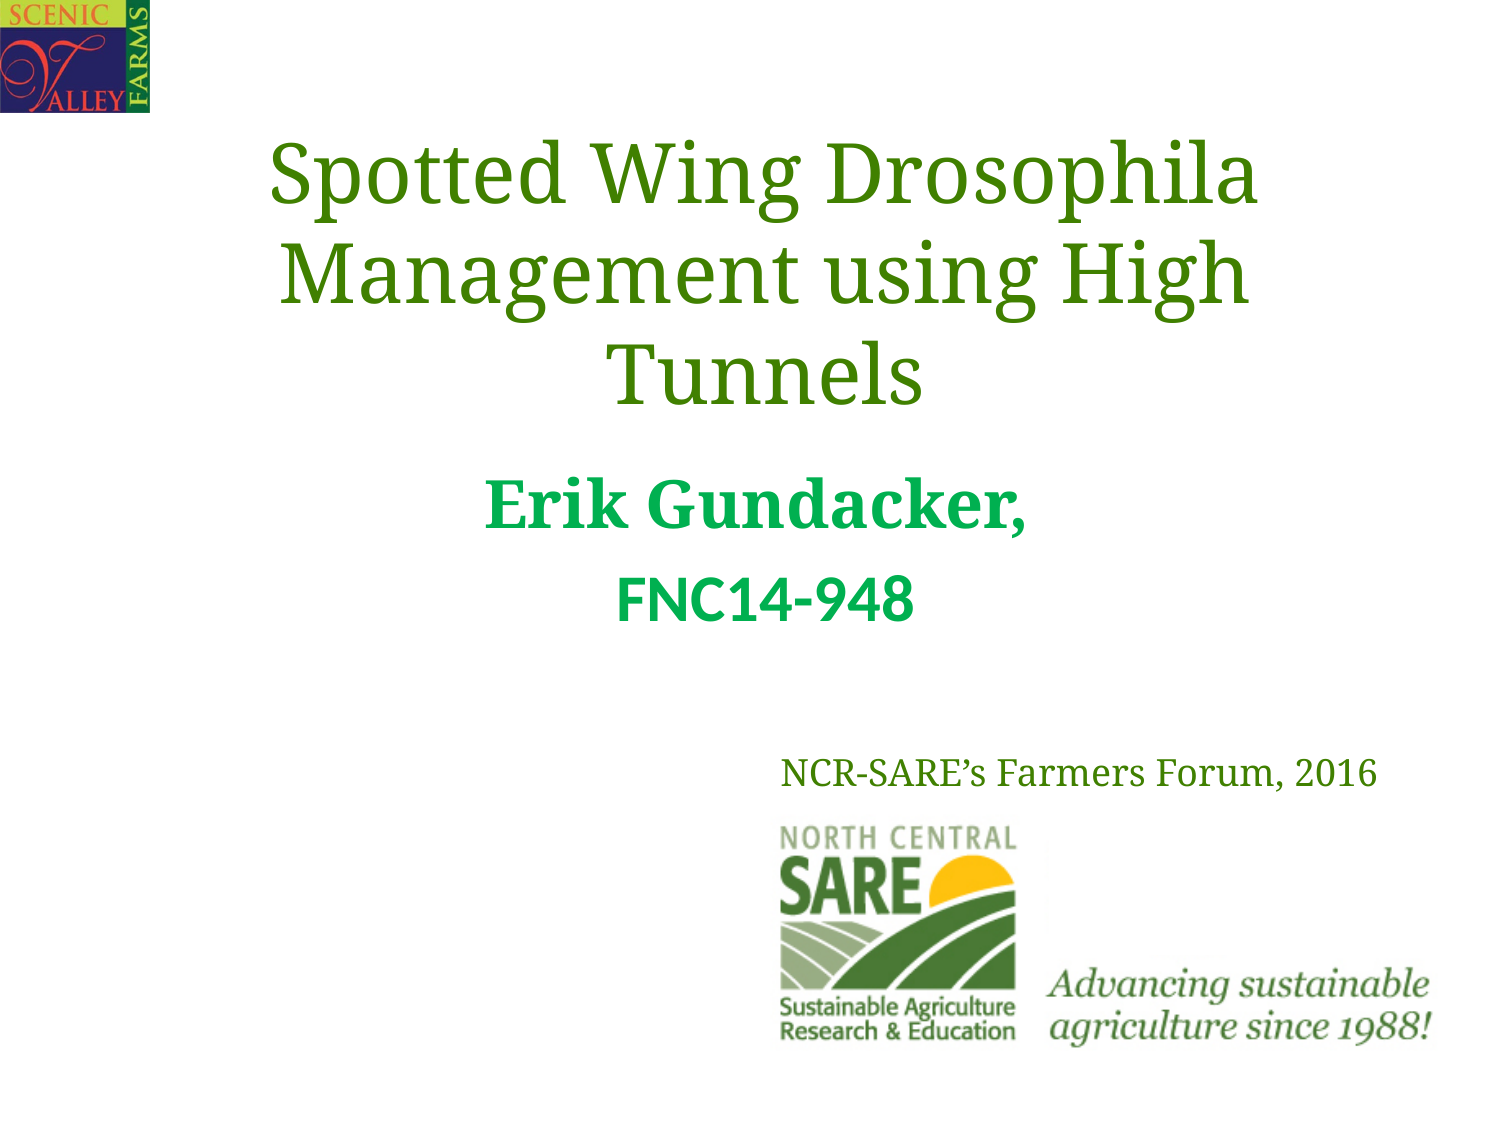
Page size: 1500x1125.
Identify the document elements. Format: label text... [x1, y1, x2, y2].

title Spotted Wing Drosophila Management using High Tunnels [121, 112, 1410, 429]
picture [0, 0, 151, 113]
text_box NCR-SARE’s Farmers Forum, 2016 [765, 741, 1412, 800]
subtitle Erik Gundacker, FNC14-948 [240, 454, 1291, 742]
picture [757, 801, 1454, 1069]
